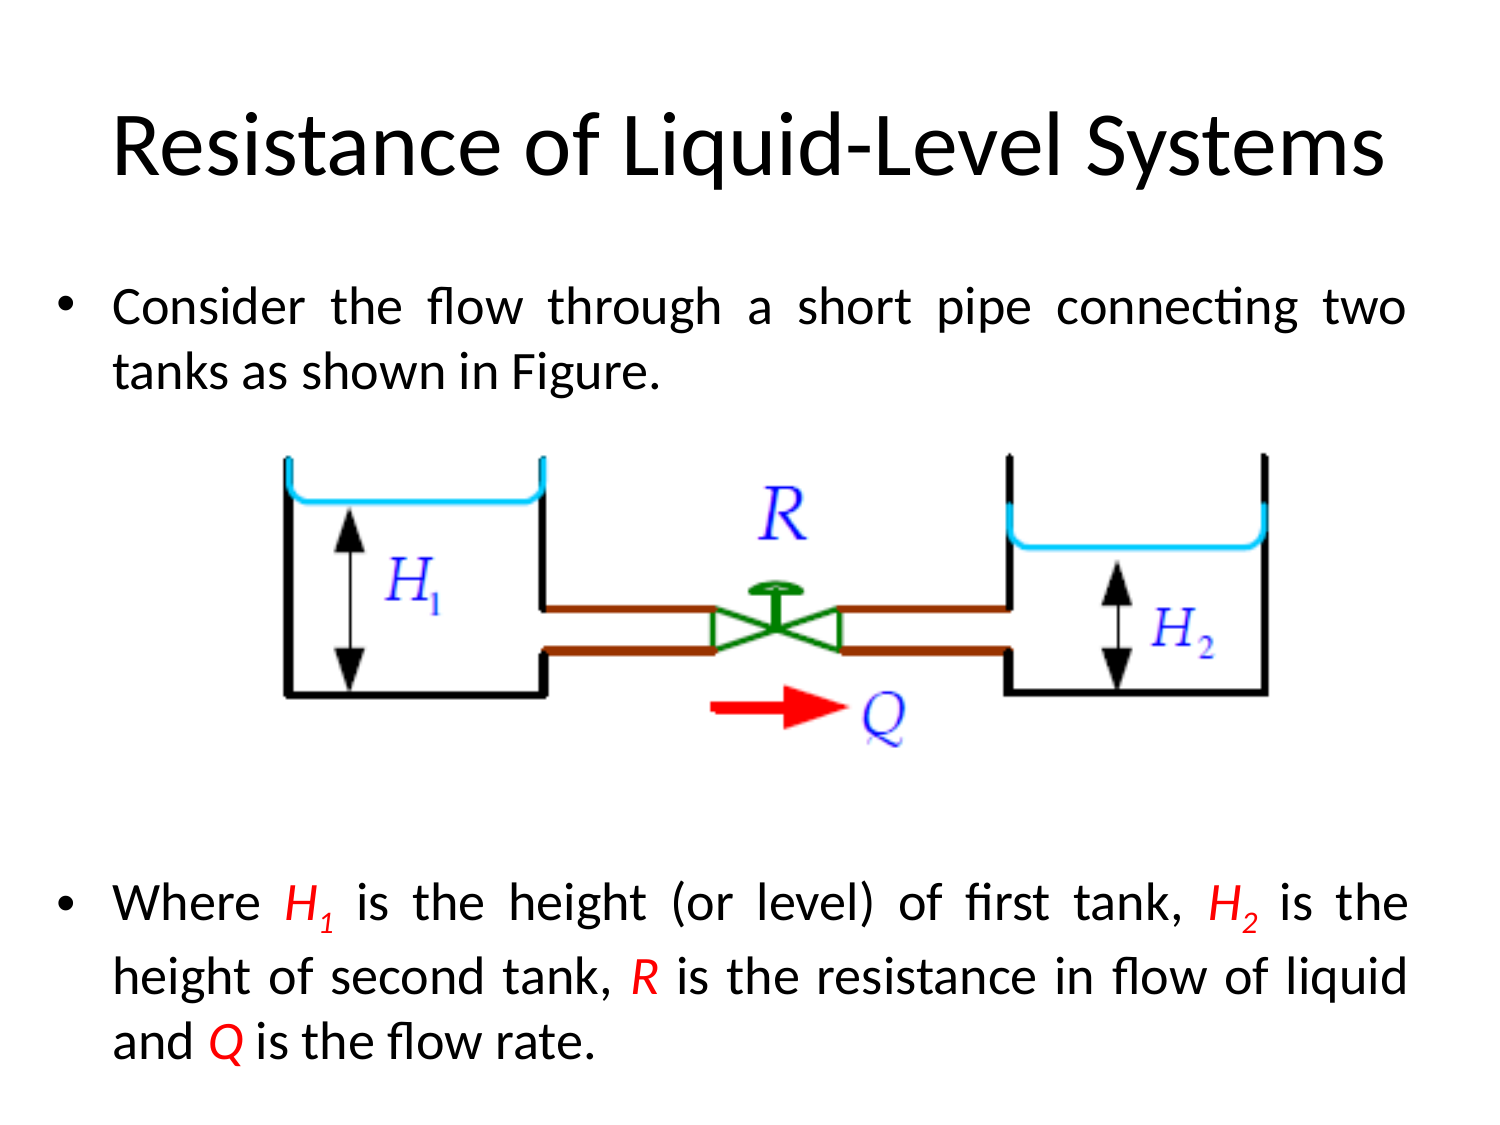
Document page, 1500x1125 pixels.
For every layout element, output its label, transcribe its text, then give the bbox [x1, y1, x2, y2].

picture [274, 444, 1282, 753]
title Resistance of Liquid-Level Systems [75, 45, 1425, 233]
list Consider the flow through a short pipe connecting two tanks as shown in Figure. Where H1 is the height (or level) of first tank, H2 is the height of second tank, R is the resistance in flow of liquid and Q is the flow rate. [41, 262, 1425, 1083]
